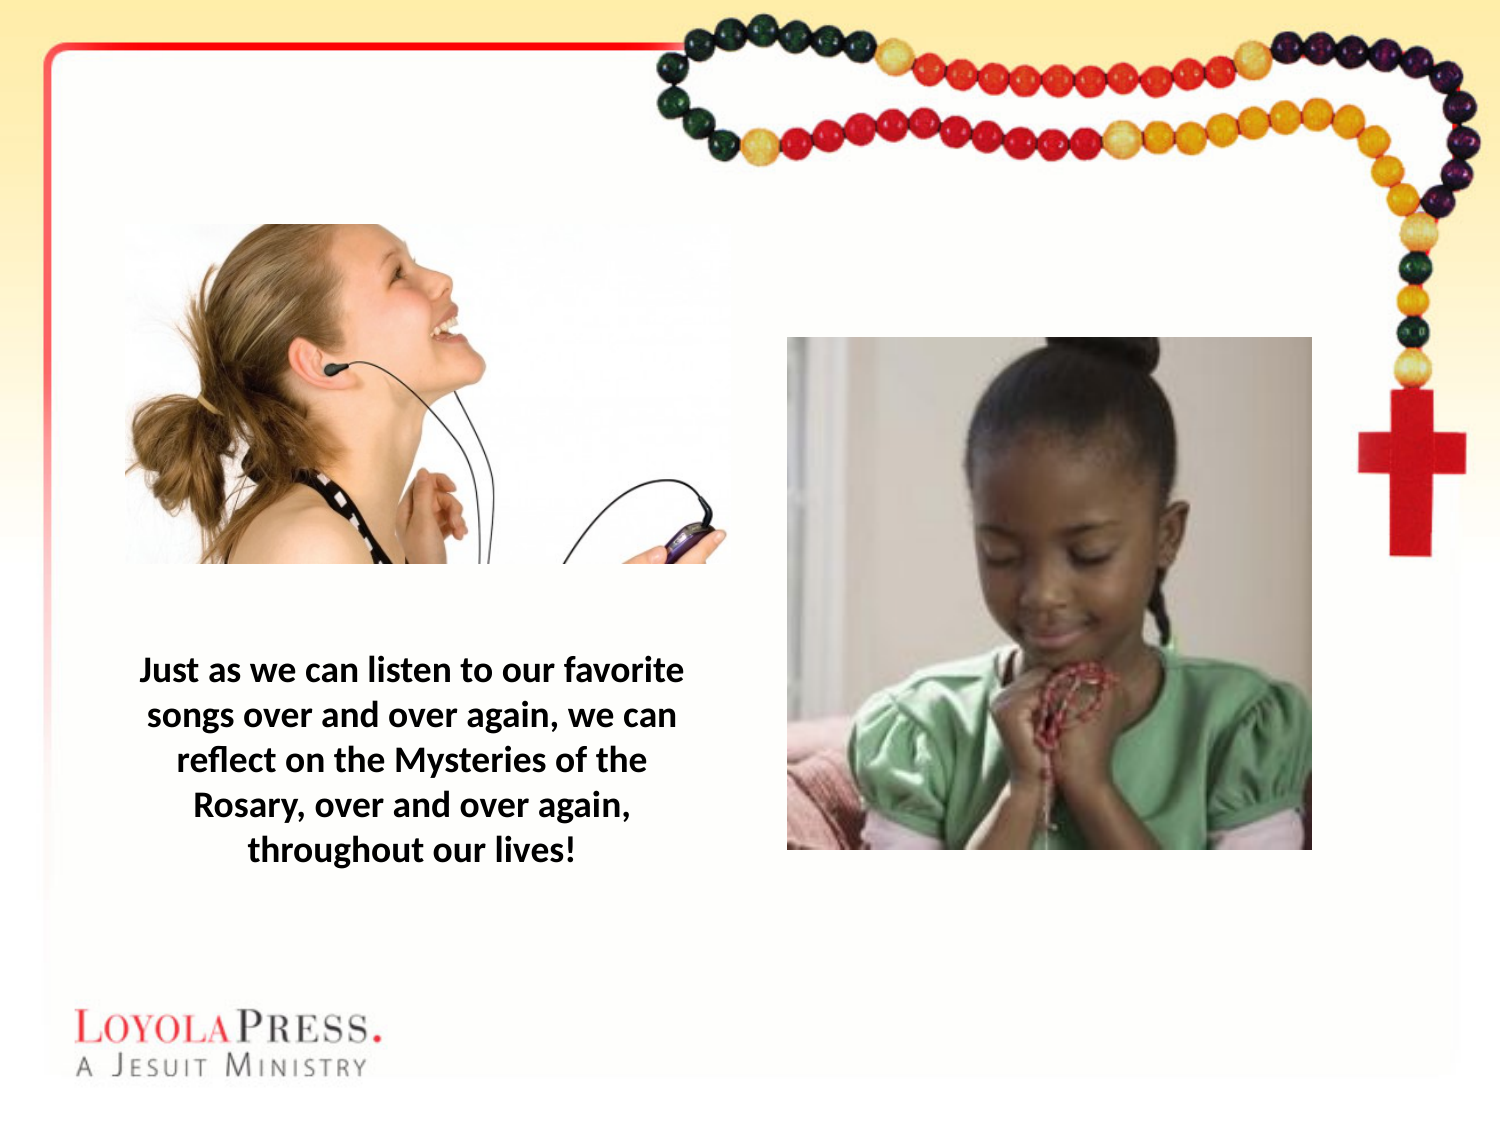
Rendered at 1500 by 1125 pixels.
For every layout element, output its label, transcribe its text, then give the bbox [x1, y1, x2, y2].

picture [0, 0, 1500, 1125]
text_box Just as we can listen to our favorite songs over and over again, we can reflect on the Mysteries of the Rosary, over and over again, throughout our lives! [112, 637, 713, 878]
